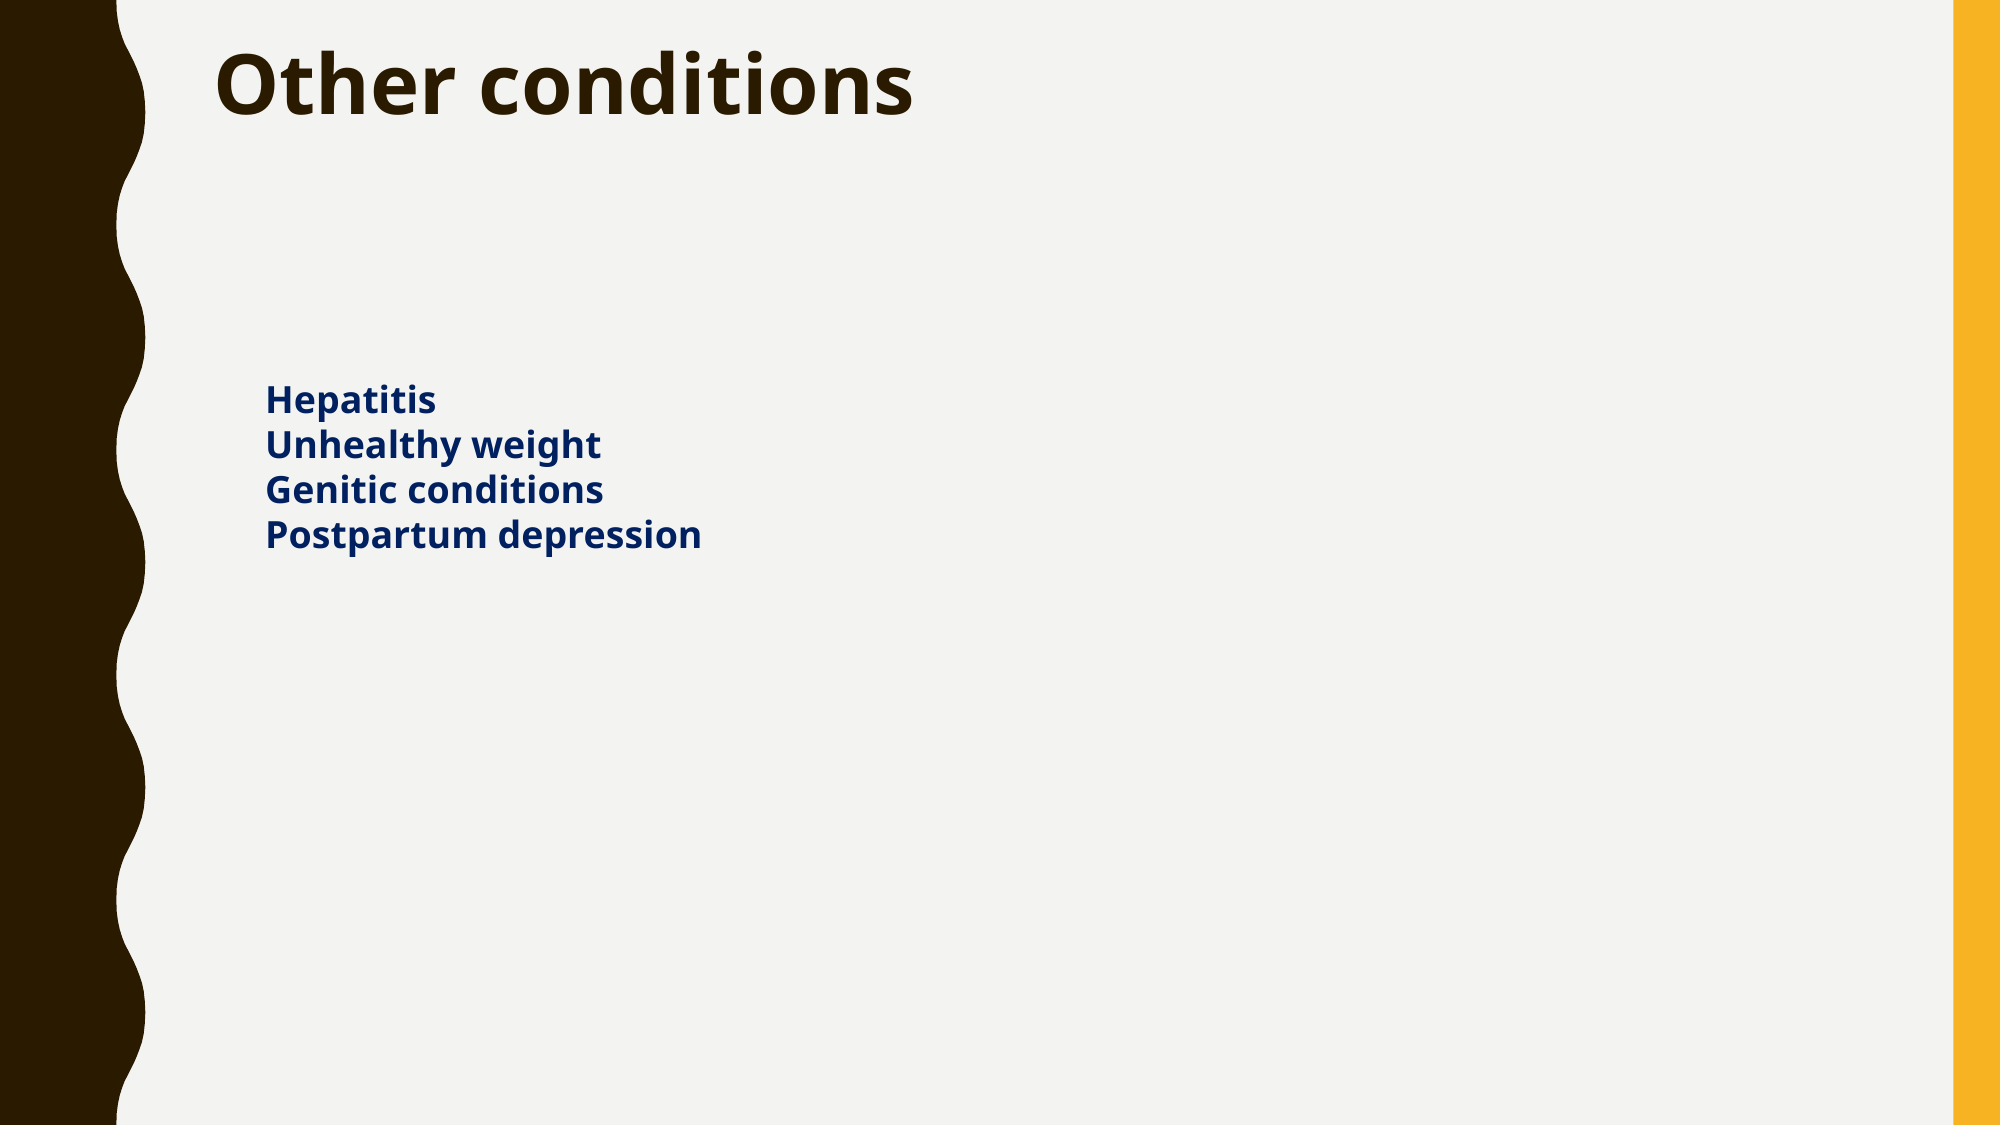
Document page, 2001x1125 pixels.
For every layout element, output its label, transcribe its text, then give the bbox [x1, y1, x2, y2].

text_box Other conditions [74, 24, 1077, 139]
text_box Hepatitis Unhealthy weight Genitic conditions Postpartum depression [250, 368, 902, 564]
